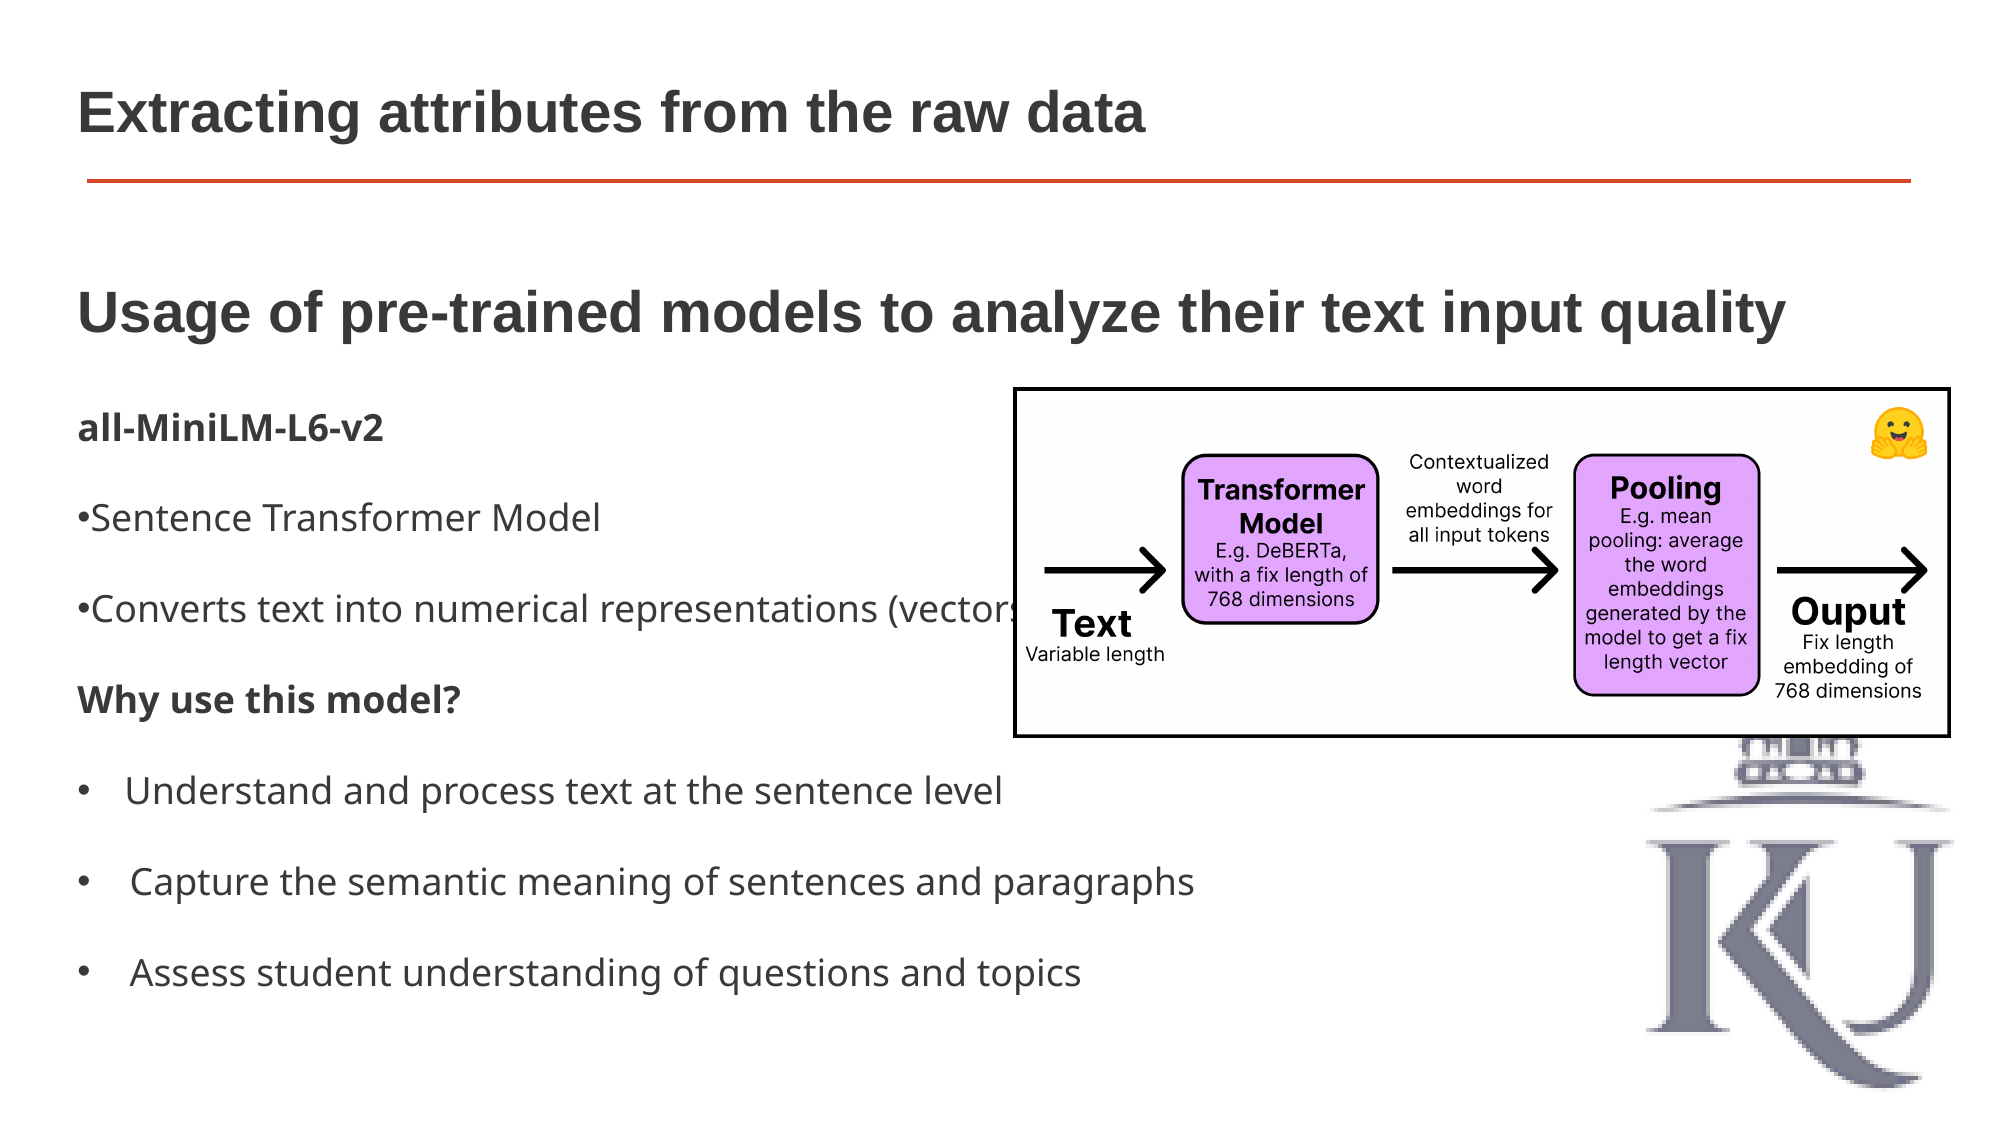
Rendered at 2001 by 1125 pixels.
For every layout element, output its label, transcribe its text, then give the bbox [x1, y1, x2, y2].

list all-MiniLM-L6-v2 Sentence Transformer Model Converts text into numerical representations (vectors) Why use this model? Understand and process text at the sentence level Capture the semantic meaning of sentences and paragraphs Assess student understanding of questions and topics [62, 396, 1544, 1125]
text_box Extracting attributes from the raw data [62, 67, 1902, 159]
title Usage of pre-trained models to analyze their text input quality [62, 267, 1902, 359]
picture [1013, 387, 2000, 1125]
